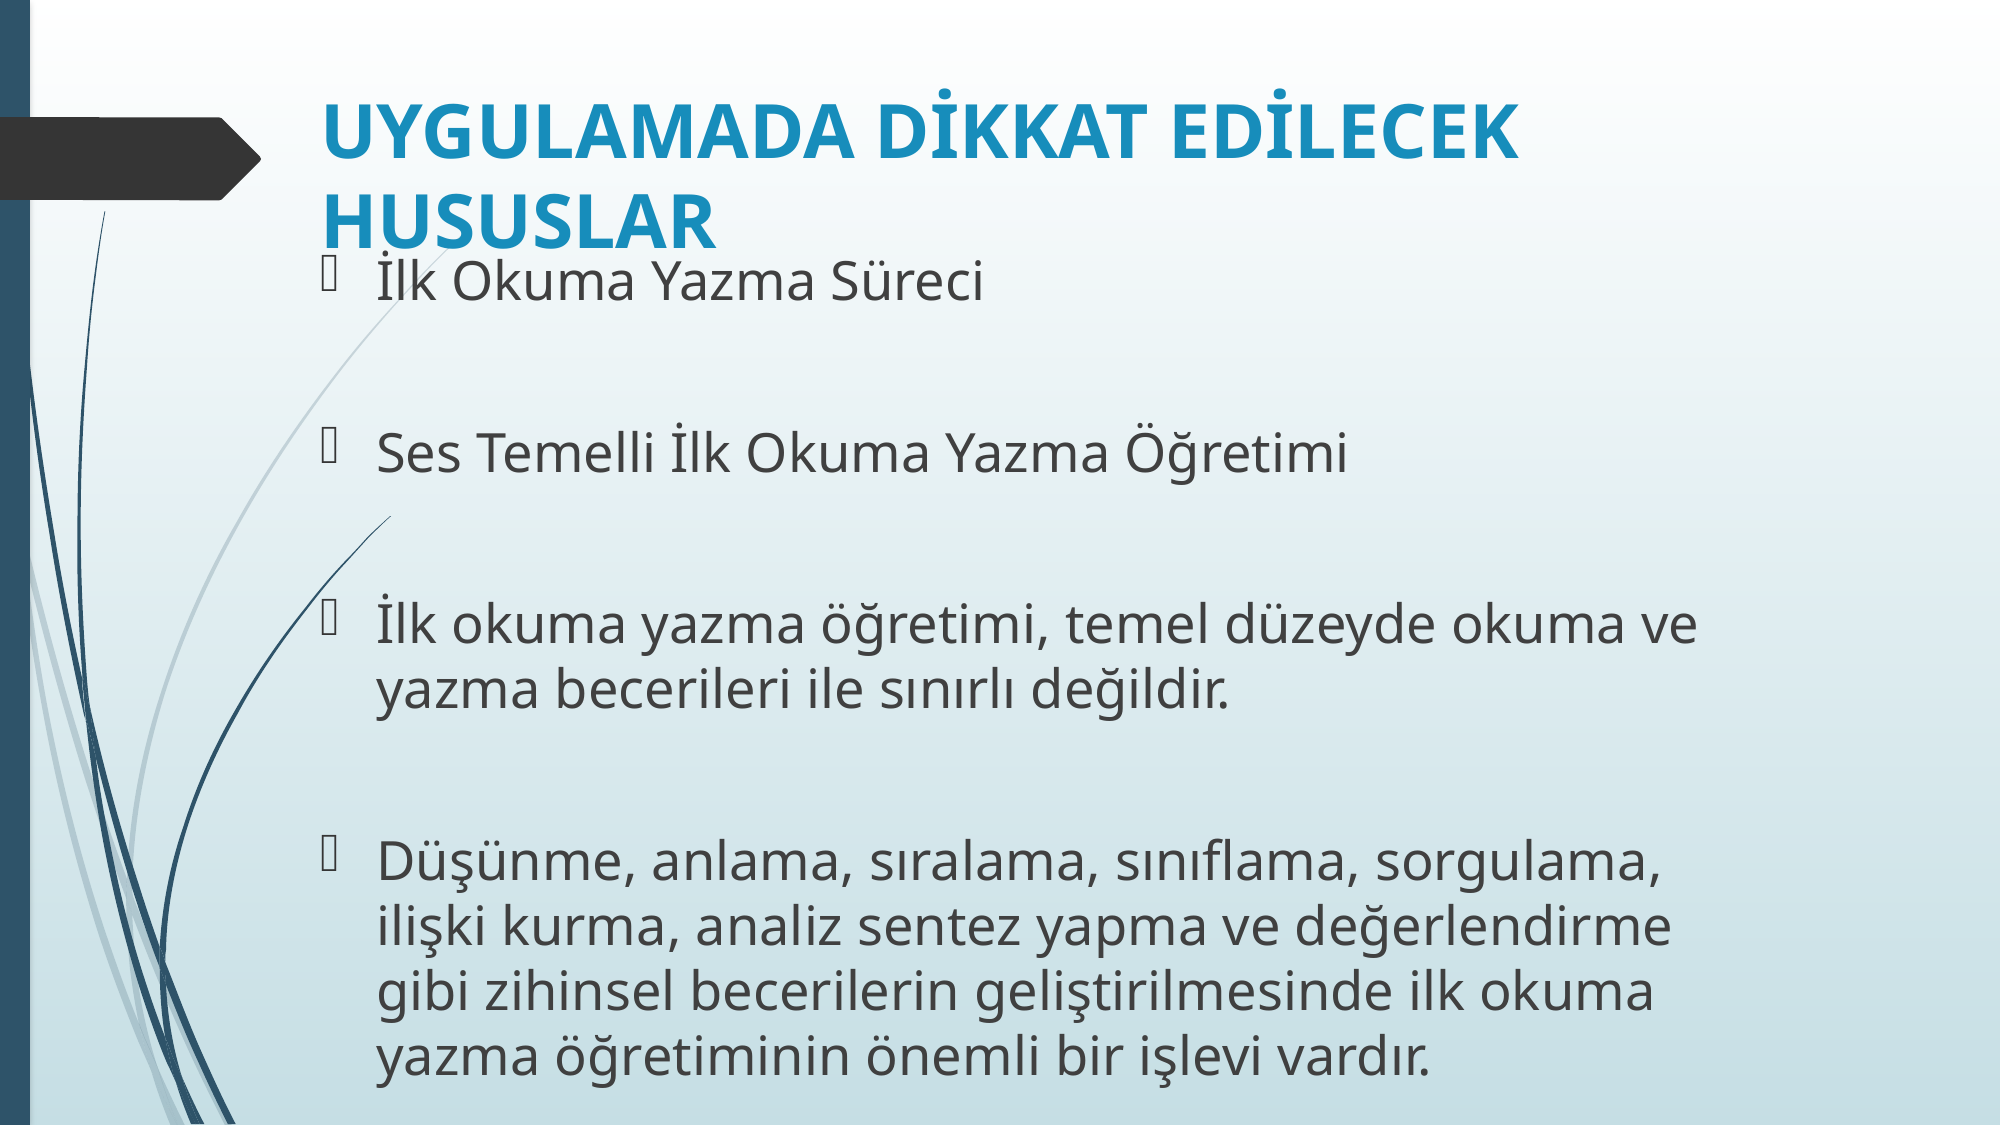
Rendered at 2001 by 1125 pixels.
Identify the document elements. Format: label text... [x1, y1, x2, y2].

list İlk Okuma Yazma Süreci Ses Temelli İlk Okuma Yazma Öğretimi İlk okuma yazma öğretimi, temel düzeyde okuma ve yazma becerileri ile sınırlı değildir. Düşünme, anlama, sıralama, sınıflama, sorgulama, ilişki kurma, analiz sentez yapma ve değerlendirme gibi zihinsel becerilerin geliştirilmesinde ilk okuma yazma öğretiminin önemli bir işlevi vardır. [305, 239, 1768, 859]
title UYGULAMADA DİKKAT EDİLECEK HUSUSLAR [305, 75, 1888, 286]
